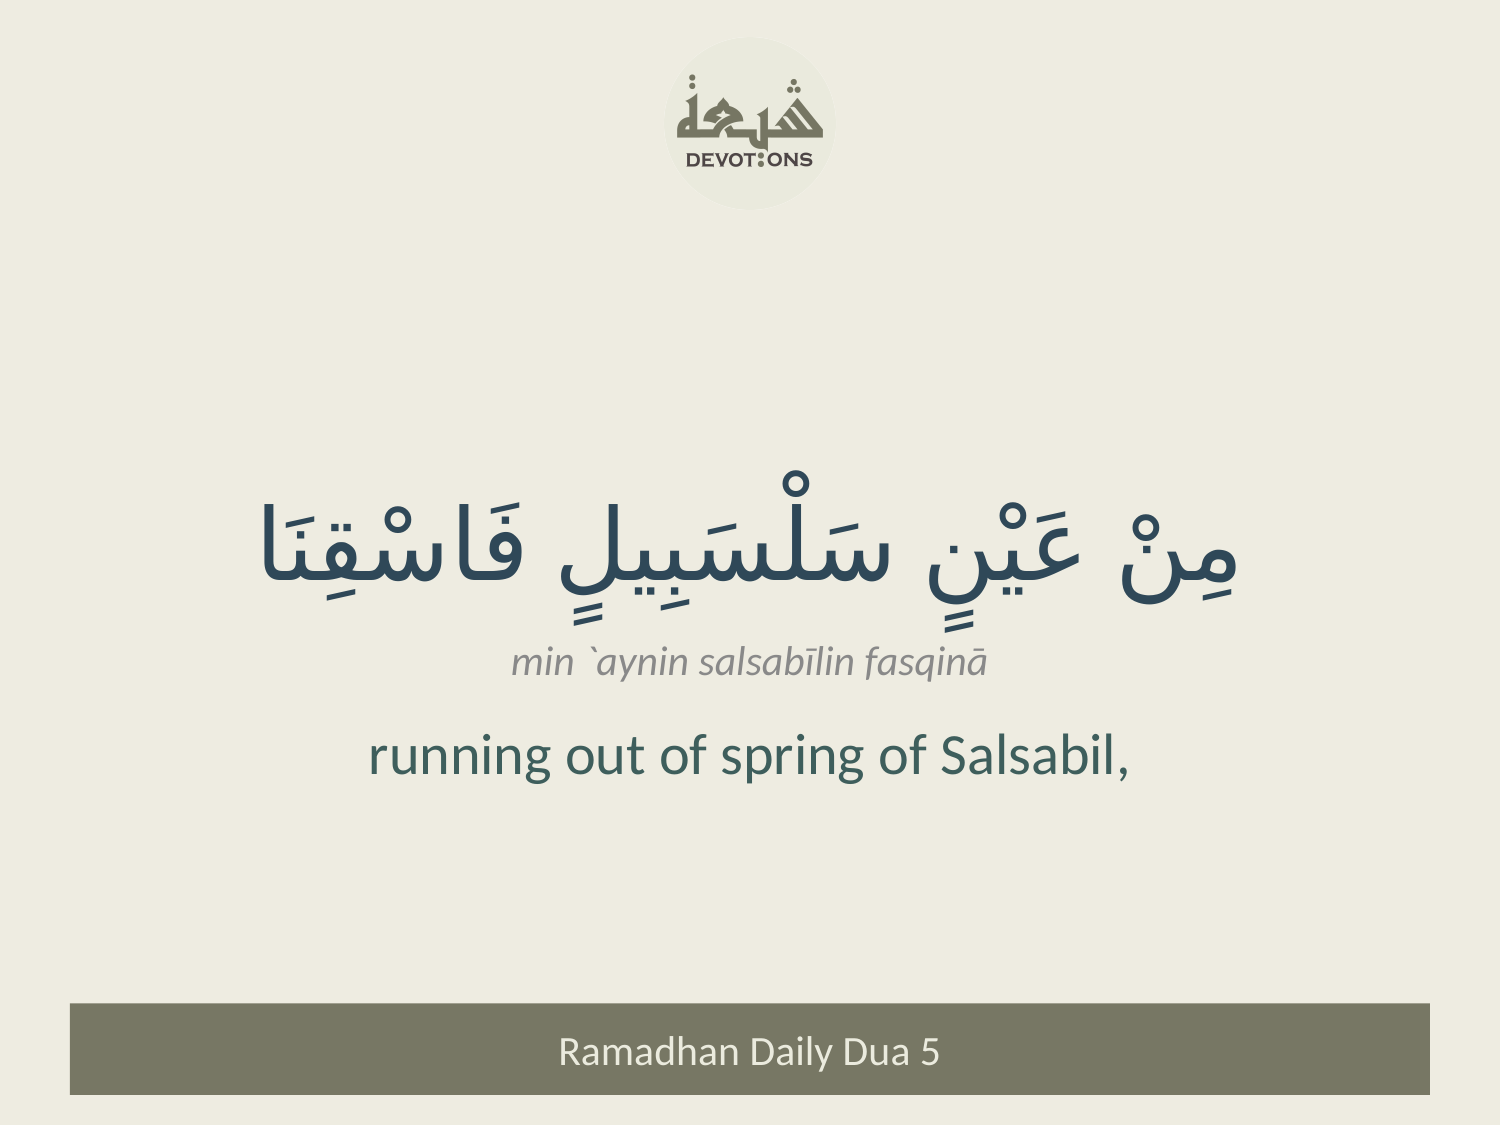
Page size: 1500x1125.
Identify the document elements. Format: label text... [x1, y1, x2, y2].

picture [656, 29, 844, 203]
list Ramadhan Daily Dua 5 [69, 1003, 1430, 1095]
list مِنْ عَيْنٍ سَلْسَبِيلٍ فَاسْقِنَا min `aynin salsabīlin fasqinā running out of spring of Salsabil, [69, 203, 1430, 1003]
